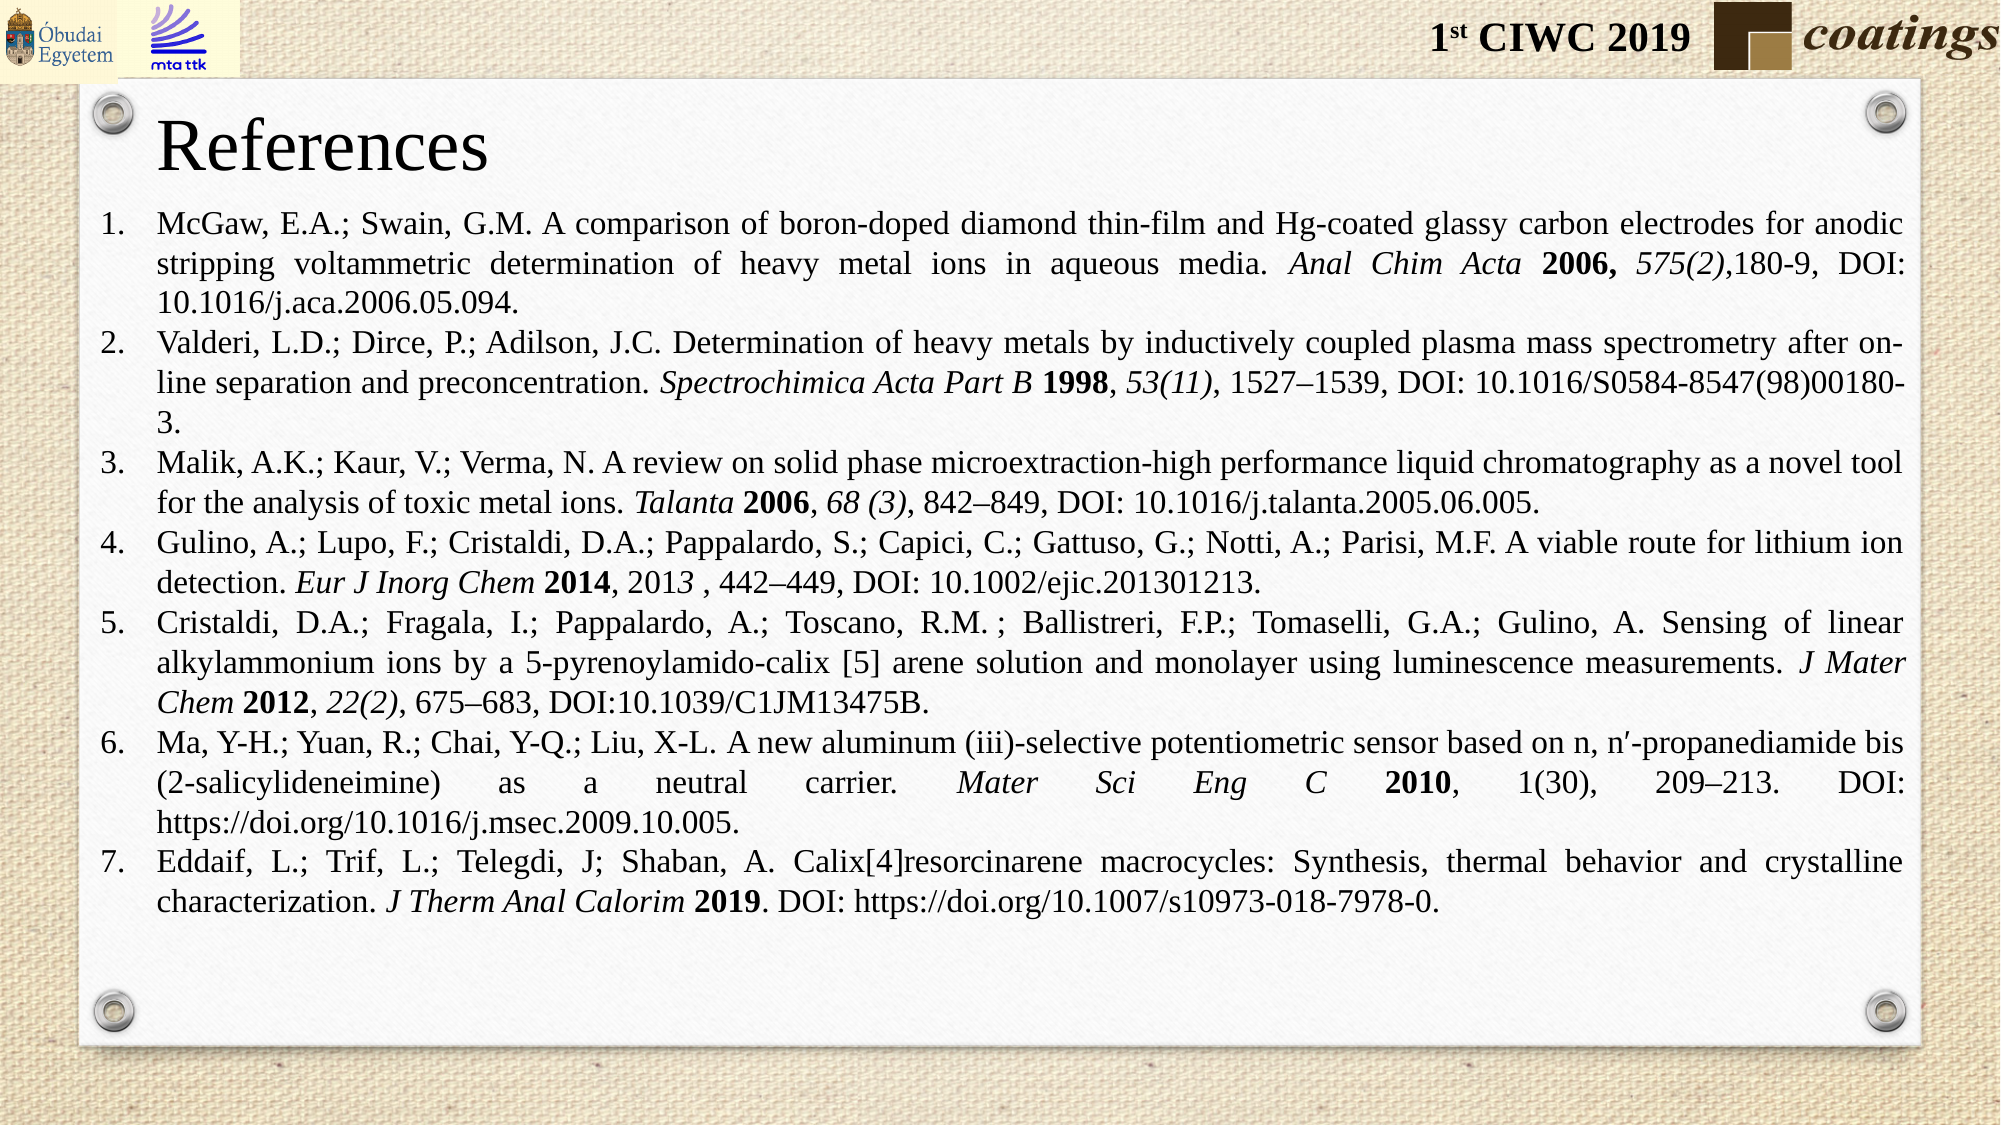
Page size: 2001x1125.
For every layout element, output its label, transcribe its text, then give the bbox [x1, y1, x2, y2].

text_box References [85, 87, 1922, 193]
text_box McGaw, E.A.; Swain, G.M. A comparison of boron-doped diamond thin-film and Hg-coated glassy carbon electrodes for anodic stripping voltammetric determination of heavy metal ions in aqueous media. Anal Chim Acta 2006, 575(2),180-9, DOI: 10.1016/j.aca.2006.05.094. Valderi, L.D.; Dirce, P.; Adilson, J.C. Determination of heavy metals by inductively coupled plasma mass spectrometry after on-line separation and preconcentration. Spectrochimica Acta Part B 1998, 53(11), 1527–1539, DOI: 10.1016/S0584-8547(98)00180-3. Malik, A.K.; Kaur, V.; Verma, N. A review on solid phase microextraction-high performance liquid chromatography as a novel tool for the analysis of toxic metal ions. Talanta 2006, 68 (3), 842–849, DOI: 10.1016/j.talanta.2005.06.005. Gulino, A.; Lupo, F.; Cristaldi, D.A.; Pappalardo, S.; Capici, C.; Gattuso, G.; Notti, A.; Parisi, M.F. A viable route for lithium ion detection. Eur J Inorg Chem 2014, 2013 , 442–449, DOI: 10.1002/ejic.201301213. Cristaldi, D.A.; Fragala, I.; Pappalardo, A.; Toscano, R.M. ; Ballistreri, F.P.; Tomaselli, G.A.; Gulino, A. Sensing of linear alkylammonium ions by a 5-pyrenoylamido-calix [5] arene solution and monolayer using luminescence measurements. J Mater Chem 2012, 22(2), 675–683, DOI:10.1039/C1JM13475B. Ma, Y-H.; Yuan, R.; Chai, Y-Q.; Liu, X-L. A new aluminum (iii)-selective potentiometric sensor based on n, n′-propanediamide bis (2-salicylideneimine) as a neutral carrier. Mater Sci Eng C 2010, 1(30), 209–213. DOI: https://doi.org/10.1016/j.msec.2009.10.005. Eddaif, L.; Trif, L.; Telegdi, J; Shaban, A. Calix[4]resorcinarene macrocycles: Synthesis, thermal behavior and crystalline characterization. J Therm Anal Calorim 2019. DOI: https://doi.org/10.1007/s10973-018-7978-0. [85, 193, 1922, 972]
picture [0, 0, 2001, 1125]
text_box 1st CIWC 2019 [1360, 2, 1713, 68]
